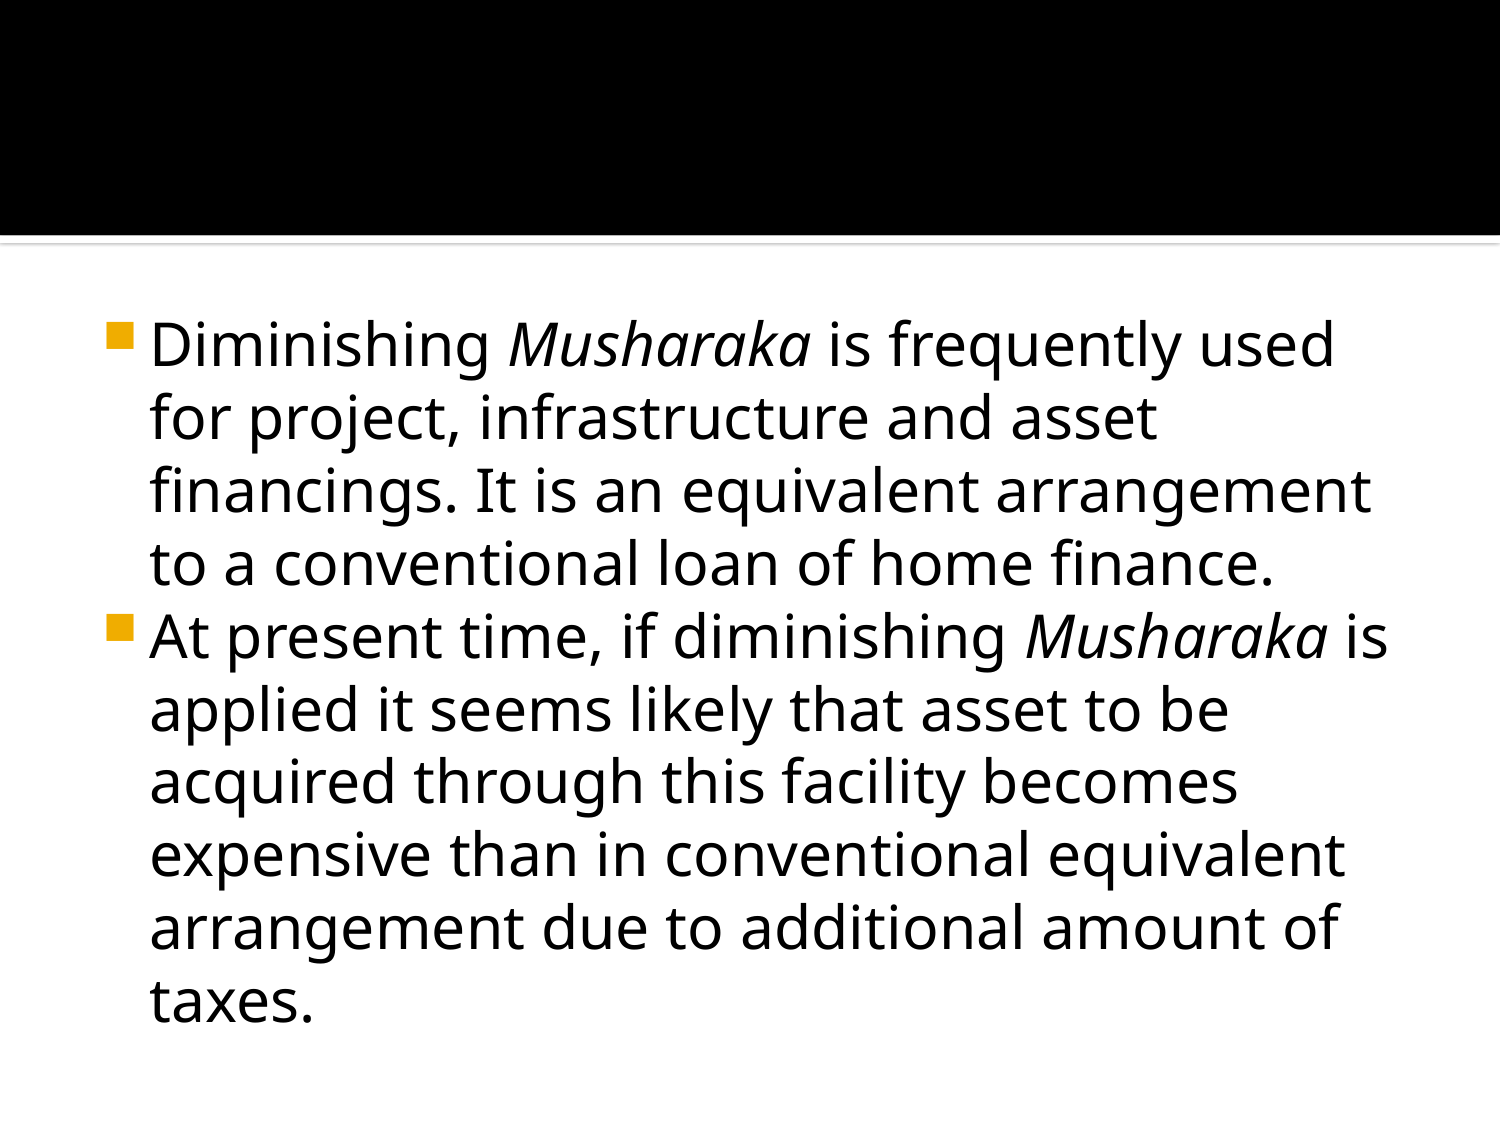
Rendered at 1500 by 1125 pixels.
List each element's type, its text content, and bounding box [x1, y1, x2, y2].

list Diminishing Musharaka is frequently used for project, infrastructure and asset financings. It is an equivalent arrangement to a conventional loan of home finance. At present time, if diminishing Musharaka is applied it seems likely that asset to be acquired through this facility becomes expensive than in conventional equivalent arrangement due to additional amount of taxes. [75, 291, 1425, 1050]
